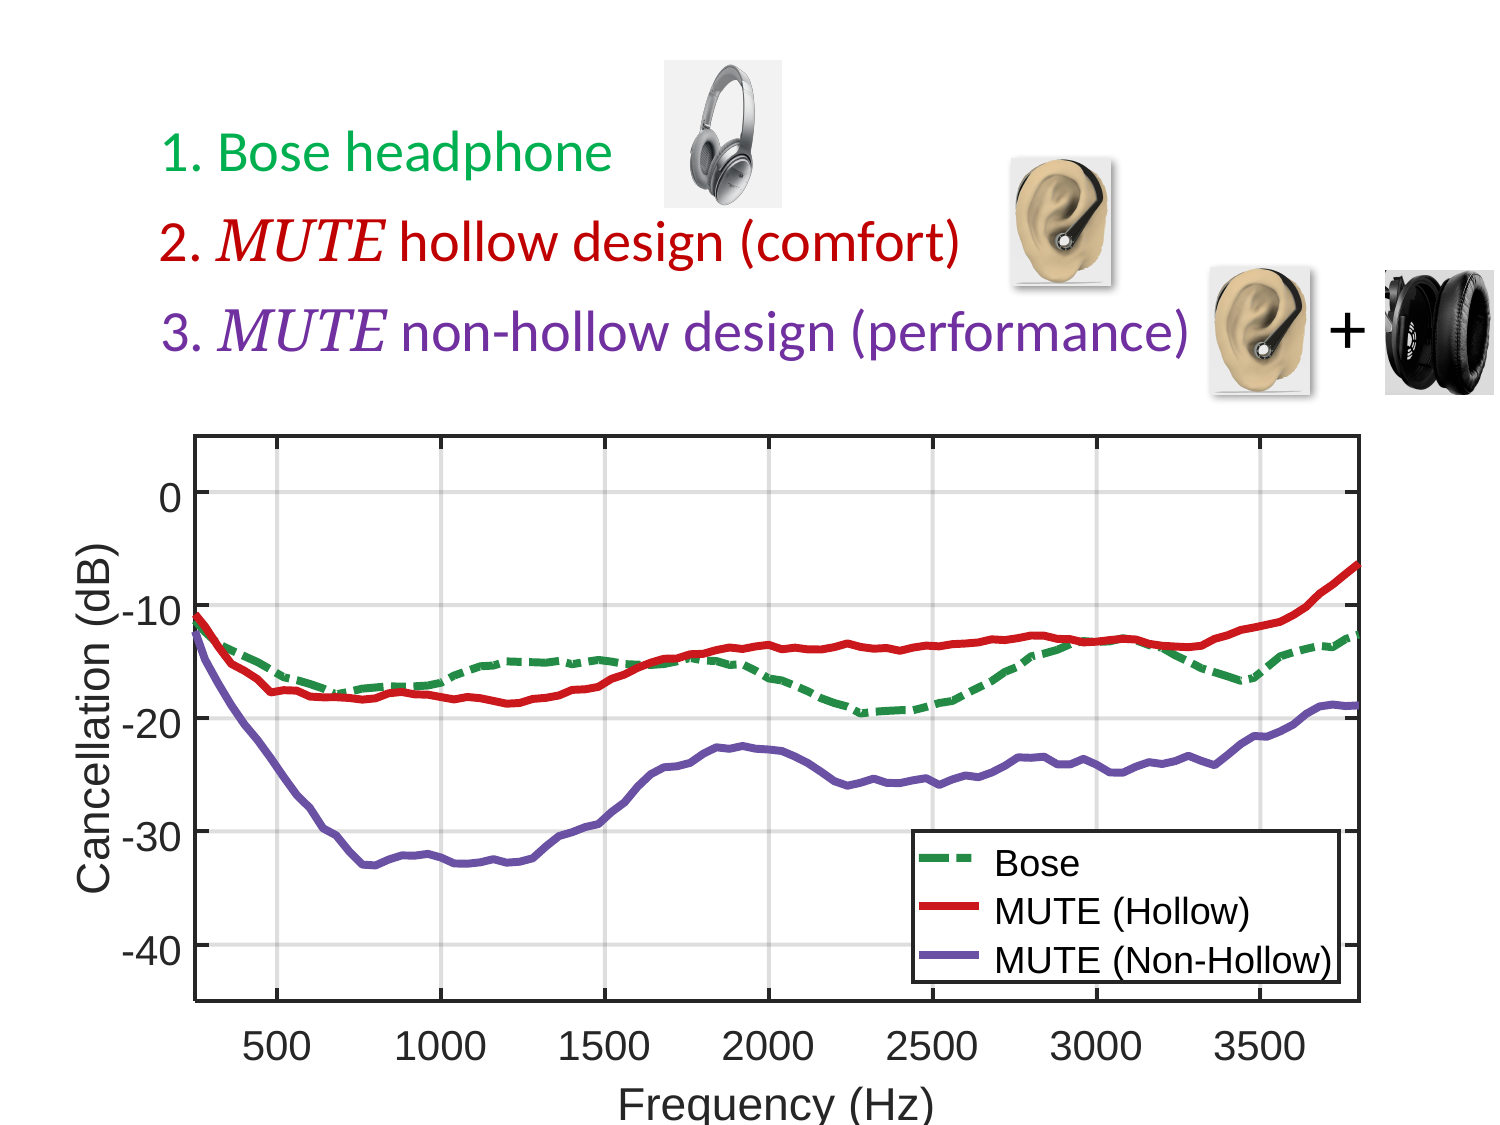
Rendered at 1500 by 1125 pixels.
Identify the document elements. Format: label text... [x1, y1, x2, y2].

text_box 3. MUTE non-hollow design (performance) [145, 286, 1207, 371]
picture [1010, 158, 1111, 286]
picture [0, 267, 1500, 1125]
picture [663, 59, 782, 208]
text_box 2. MUTE hollow design (comfort) [144, 195, 978, 281]
text_box 1. Bose headphone [145, 105, 630, 191]
text_box + [1314, 272, 1375, 378]
